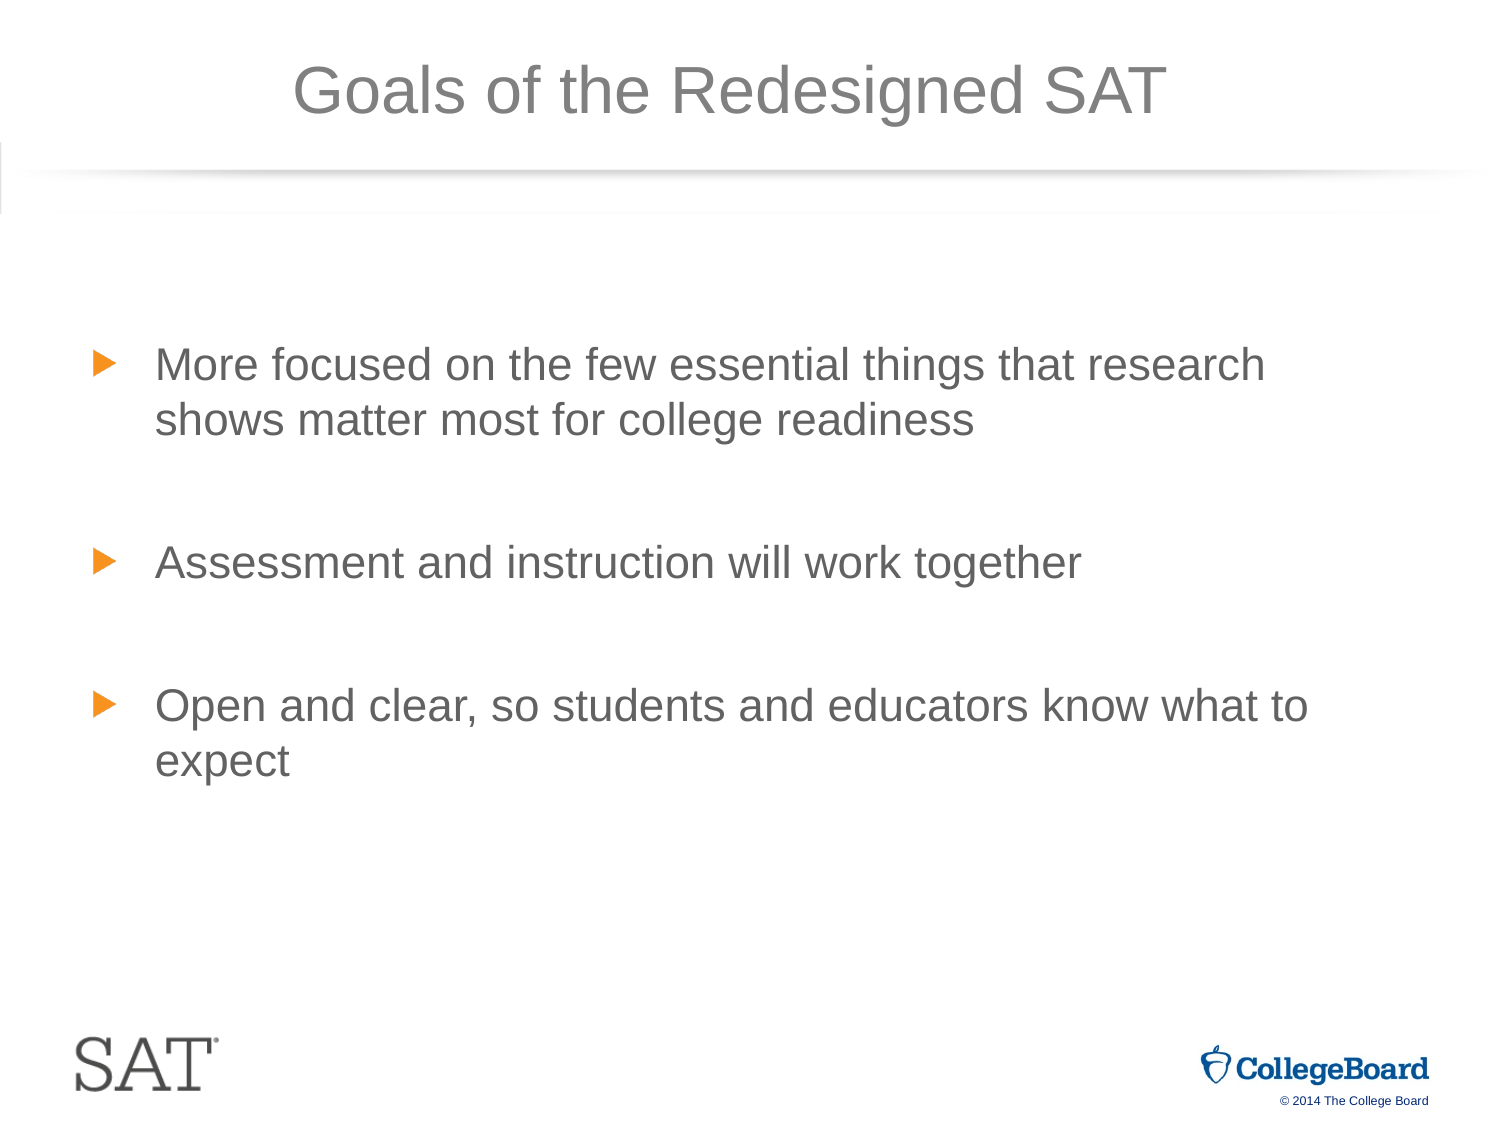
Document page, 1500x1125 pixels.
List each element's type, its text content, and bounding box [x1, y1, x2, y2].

picture [1197, 1043, 1432, 1086]
picture [70, 1033, 221, 1094]
picture [89, 347, 118, 377]
text_box More focused on the few essential things that research shows matter most for college readiness Assessment and instruction will work together Open and clear, so students and educators know what to expect [74, 326, 1413, 856]
picture [0, 142, 1500, 214]
picture [89, 688, 118, 718]
picture [89, 545, 118, 575]
title Goals of the Redesigned SAT [81, 54, 1382, 160]
